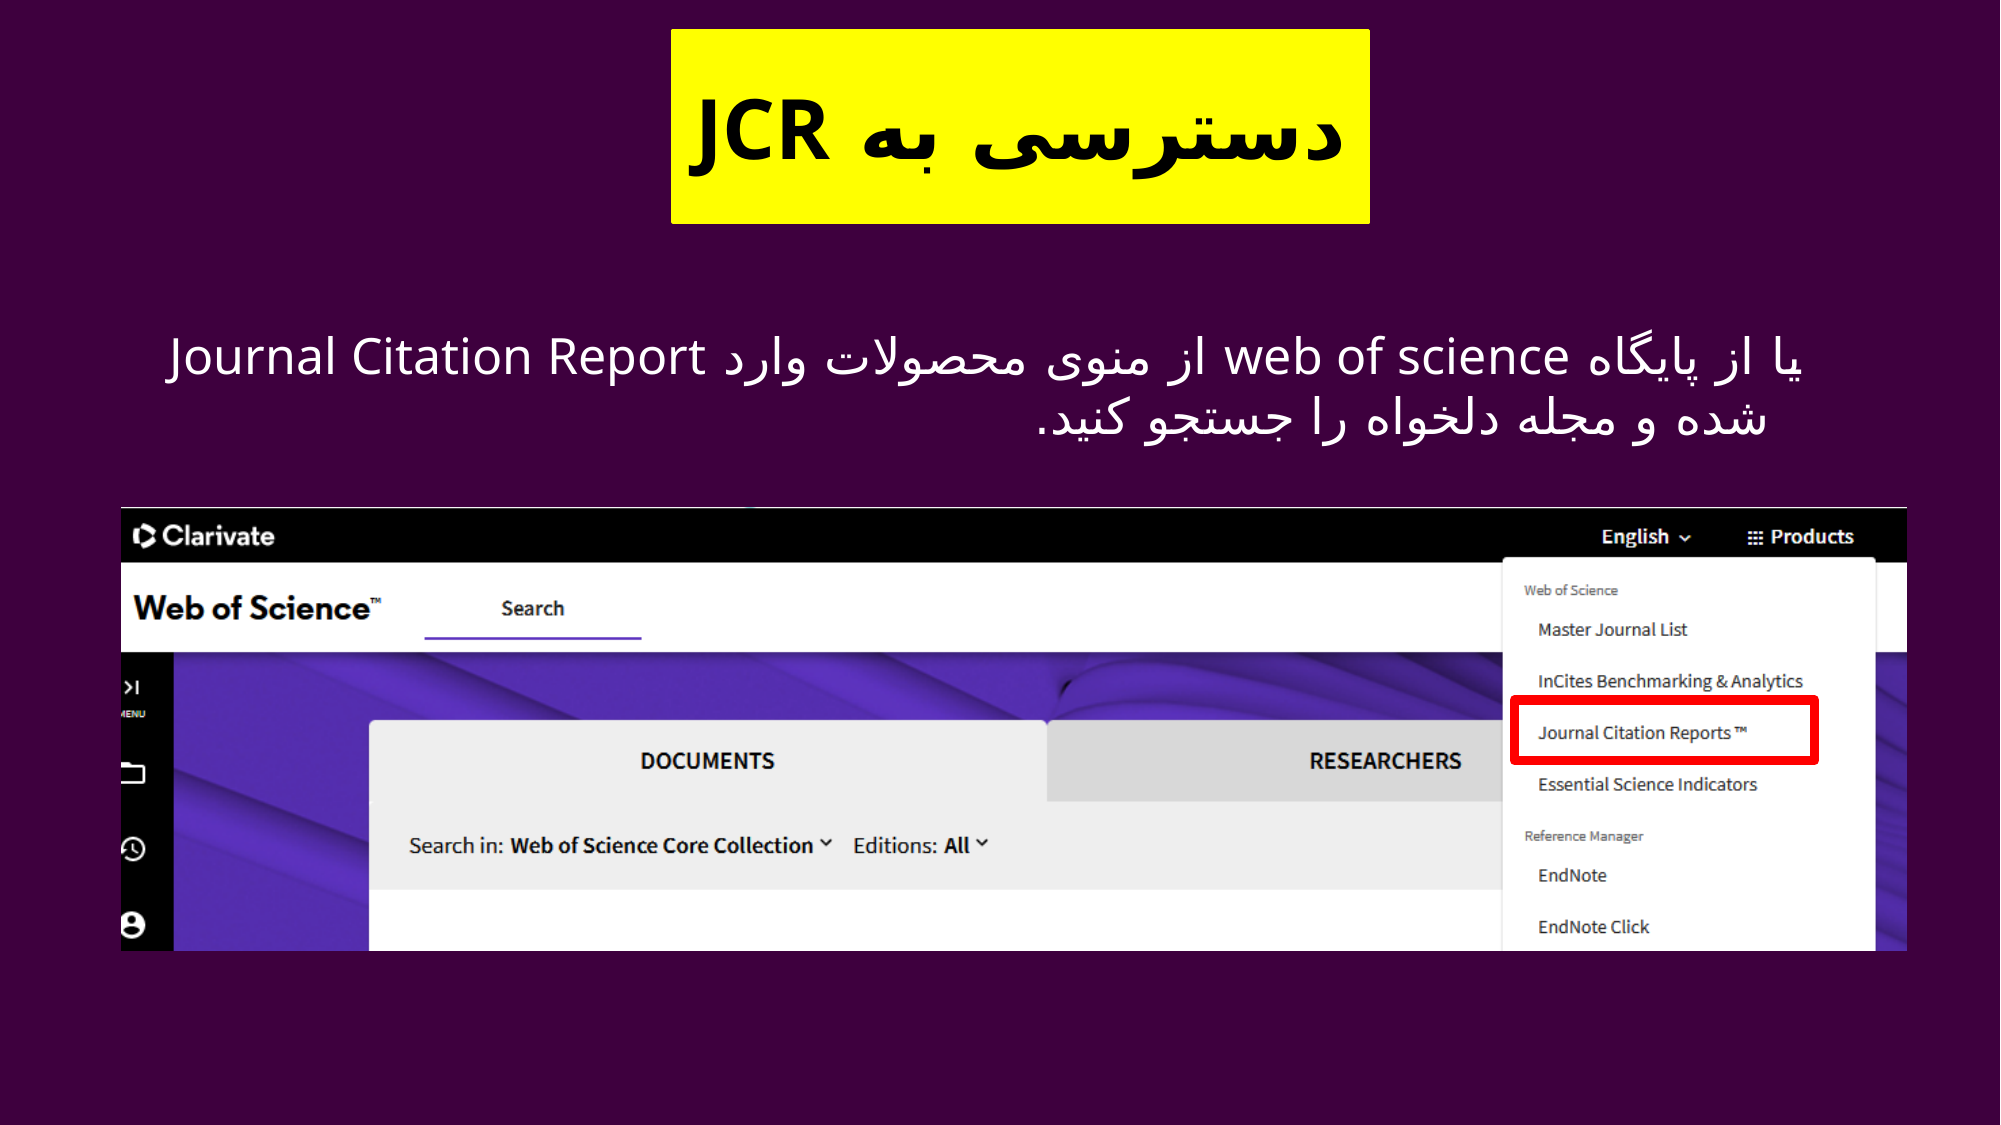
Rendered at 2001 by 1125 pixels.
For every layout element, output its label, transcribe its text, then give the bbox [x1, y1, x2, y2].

text_box دسترسی به JCR [671, 29, 1370, 224]
text_box یا از پایگاه web of science از منوی محصولات وارد Journal Citation Report شده و مجله دلخواه را جستجو کنید. [153, 317, 1817, 452]
picture [120, 506, 1907, 951]
